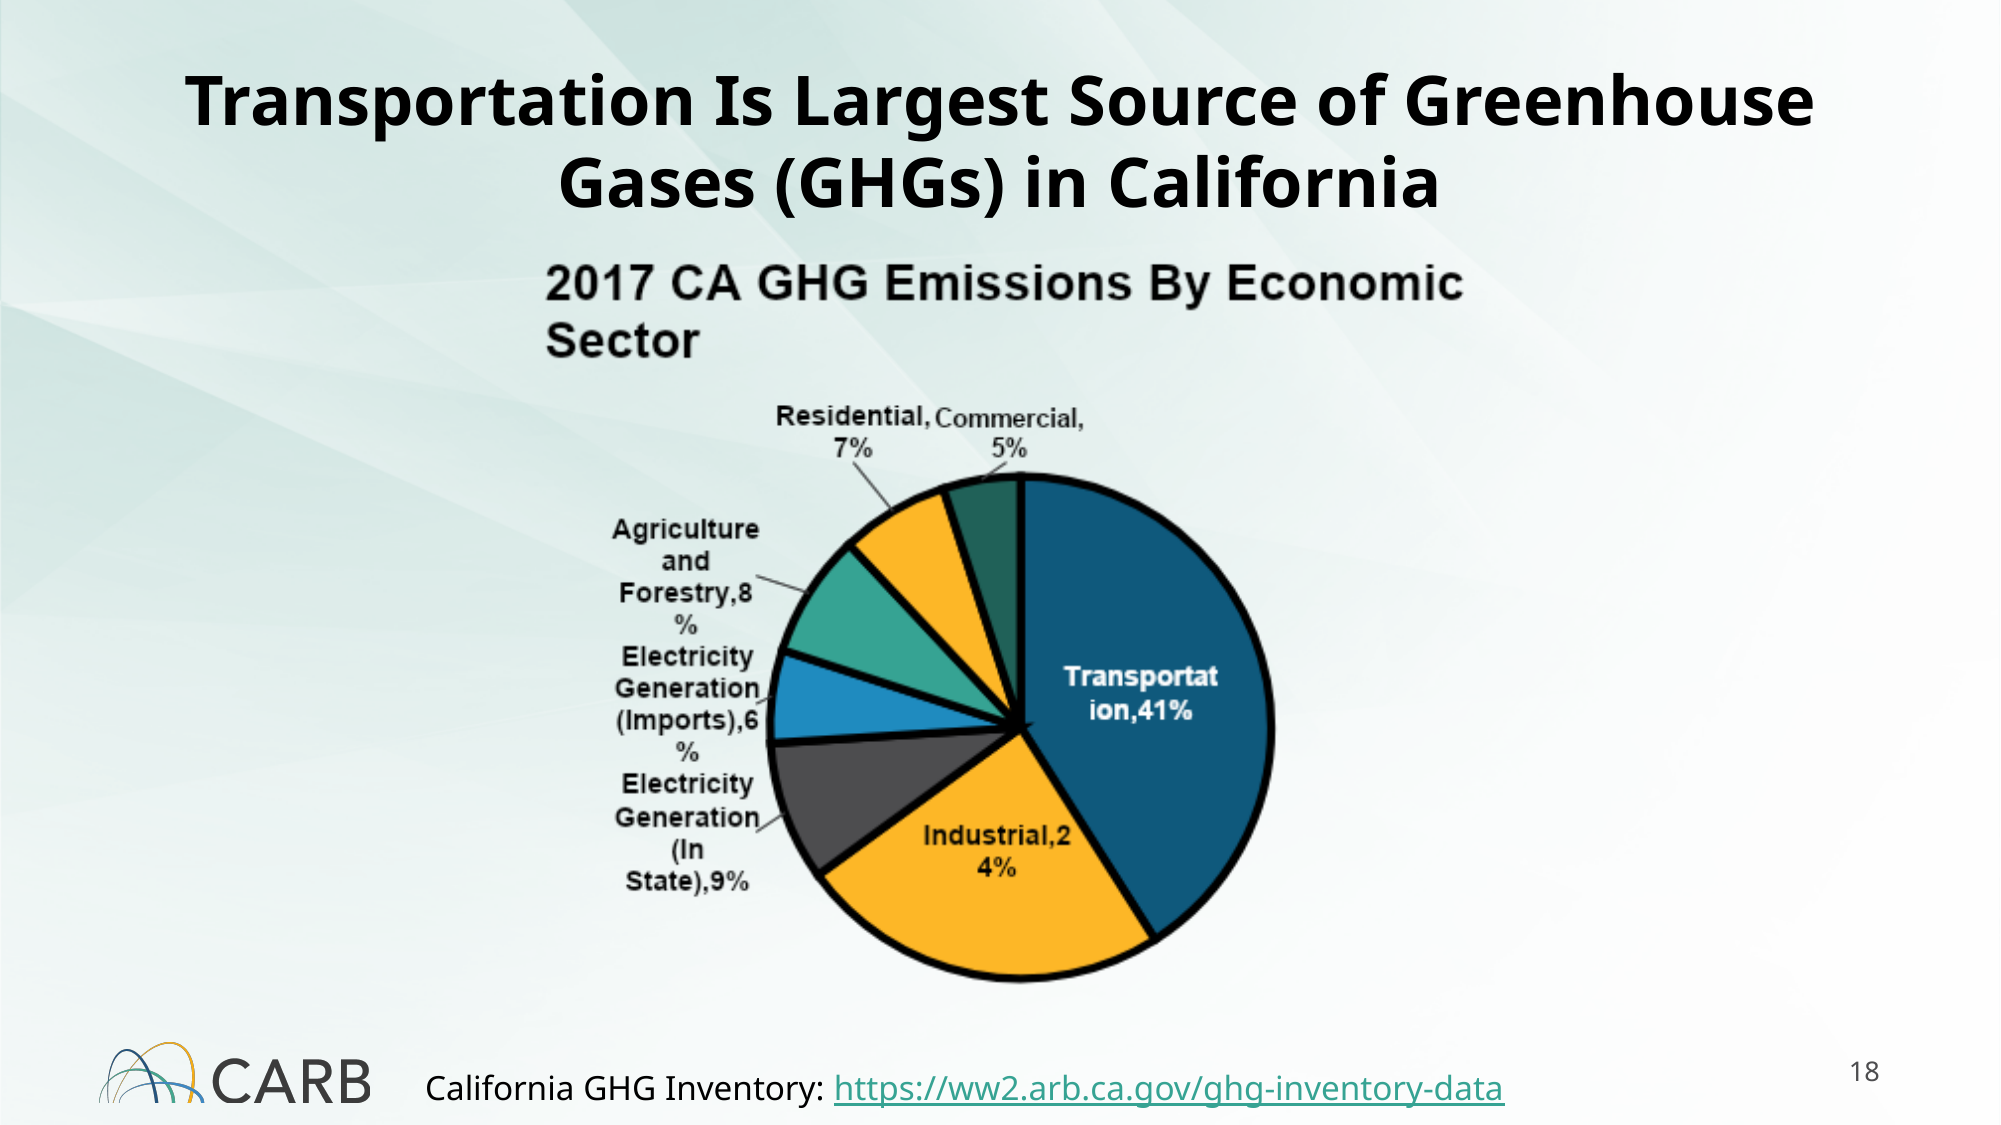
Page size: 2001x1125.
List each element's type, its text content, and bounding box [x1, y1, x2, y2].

table_cell 7% [0, 0, 2000, 1125]
title Transportation Is Largest Source of Greenhouse Gases (GHGs) in California [99, 45, 1900, 233]
picture [404, 237, 1596, 1081]
footer California GHG Inventory: https://ww2.arb.ca.gov/ghg-inventory-data [405, 1060, 1702, 1121]
slide_number ‹#› [1699, 1042, 1900, 1103]
picture [99, 1042, 370, 1103]
